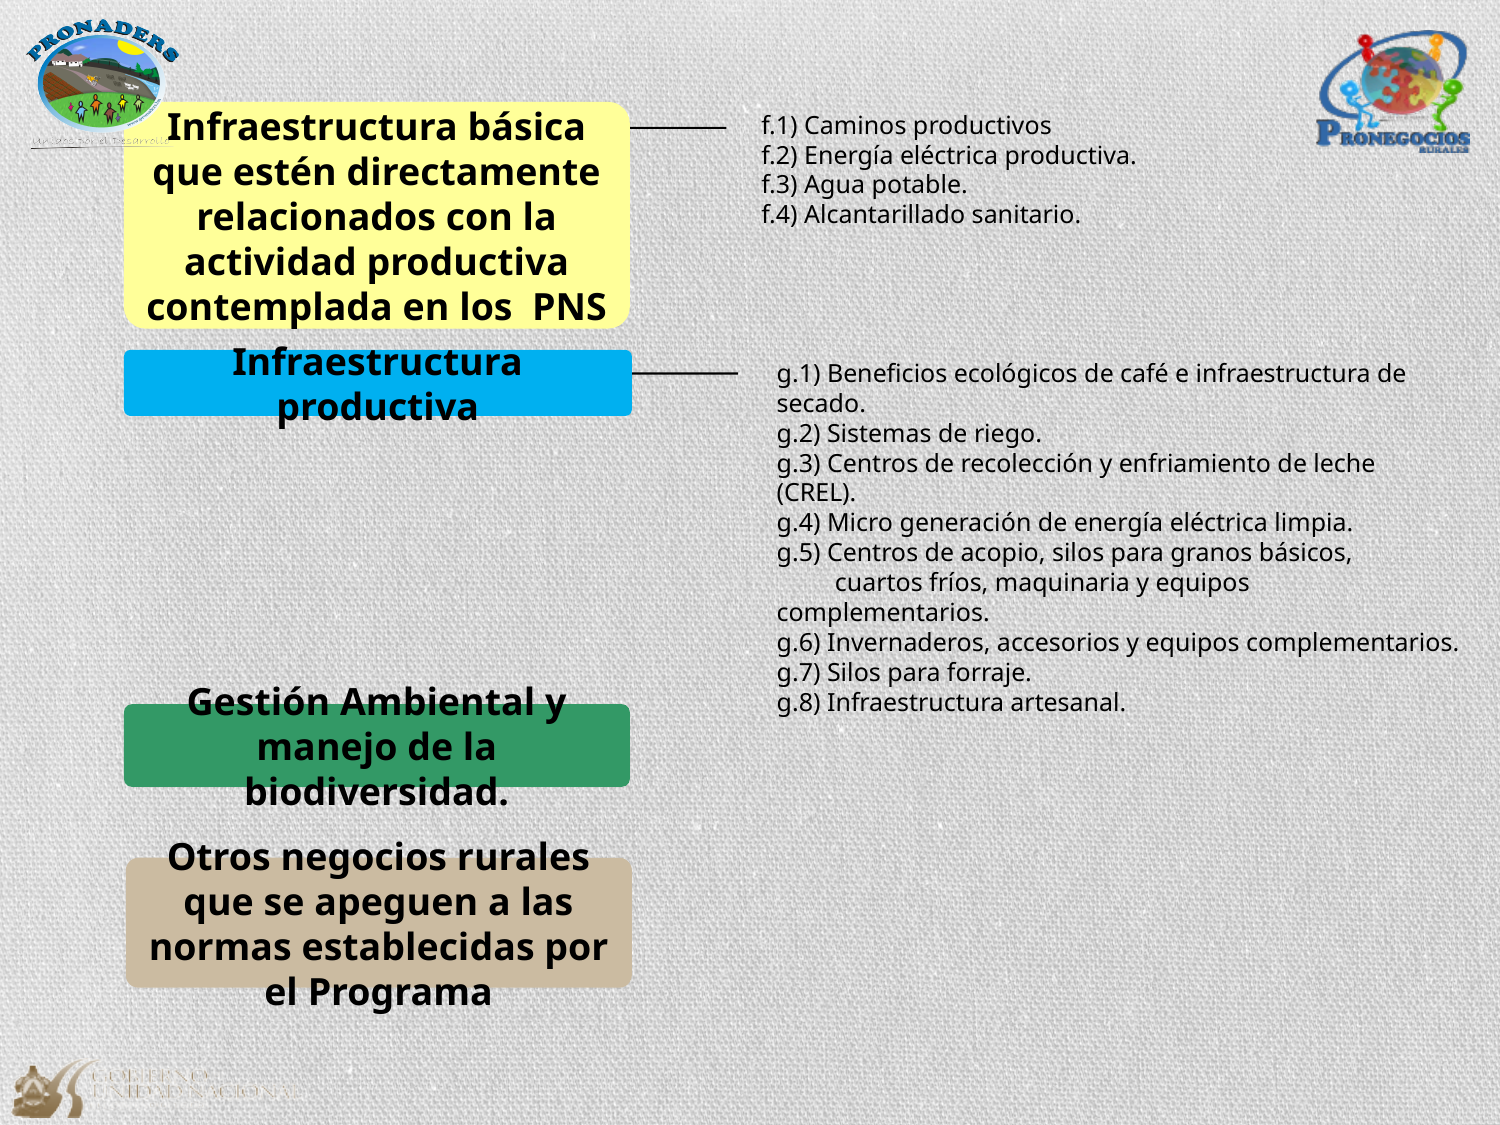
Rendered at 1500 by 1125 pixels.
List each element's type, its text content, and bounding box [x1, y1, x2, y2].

text_box Infraestructura básica que estén directamente relacionados con la actividad productiva contemplada en los PNS [123, 101, 630, 329]
text_box f.1) Caminos productivos f.2) Energía eléctrica productiva. f.3) Agua potable. f.4) Alcantarillado sanitario. . [610, 101, 1297, 267]
text_box Otros negocios rurales que se apeguen a las normas establecidas por el Programa [125, 857, 632, 988]
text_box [26, 18, 179, 150]
text_box Infraestructura productiva [123, 349, 632, 416]
text_box Gestión Ambiental y manejo de la biodiversidad. [123, 704, 630, 787]
text_box g.1) Beneficios ecológicos de café e infraestructura de secado. g.2) Sistemas de riego. g.3) Centros de recolección y enfriamiento de leche (CREL). g.4) Micro generación de energía eléctrica limpia. g.5) Centros de acopio, silos para granos básicos, cuartos fríos, maquinaria y equipos complementarios. g.6) Invernaderos, accesorios y equipos complementarios. g.7) Silos para forraje. g.8) Infraestructura artesanal. [761, 349, 1483, 724]
picture [1314, 30, 1470, 154]
picture [11, 1058, 302, 1118]
